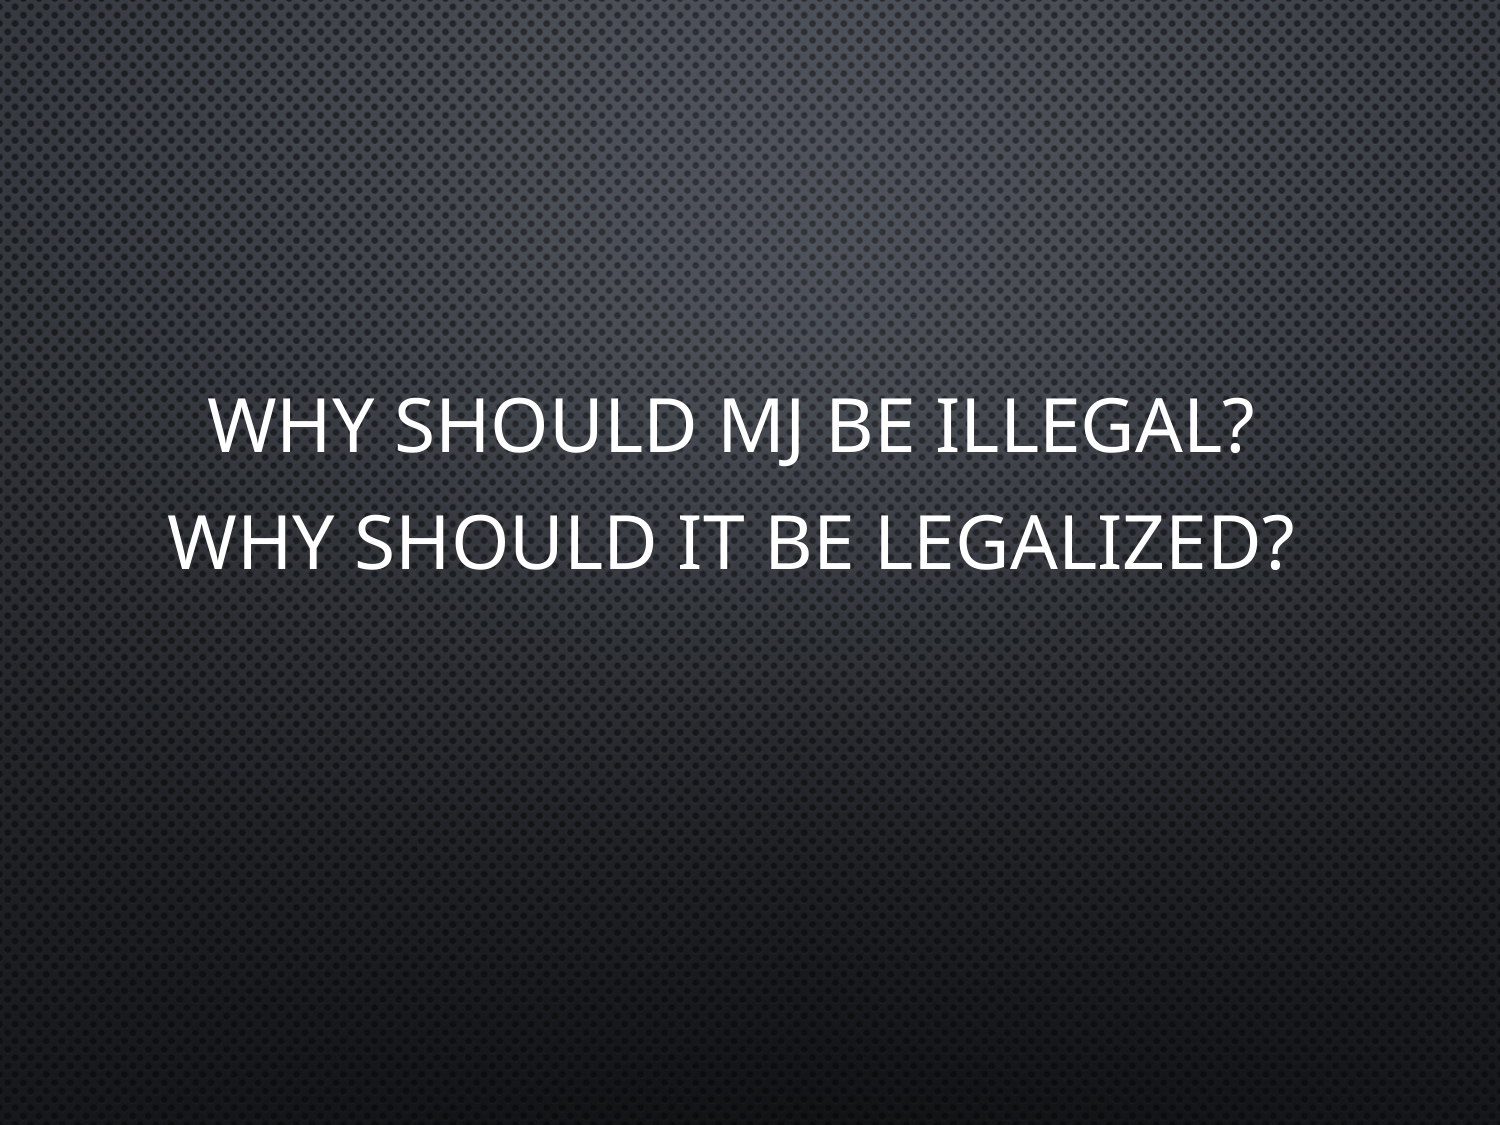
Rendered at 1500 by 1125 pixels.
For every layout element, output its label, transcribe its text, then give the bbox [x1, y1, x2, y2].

list Why should MJ be illegal? Why should it be legalized? [125, 212, 1358, 750]
